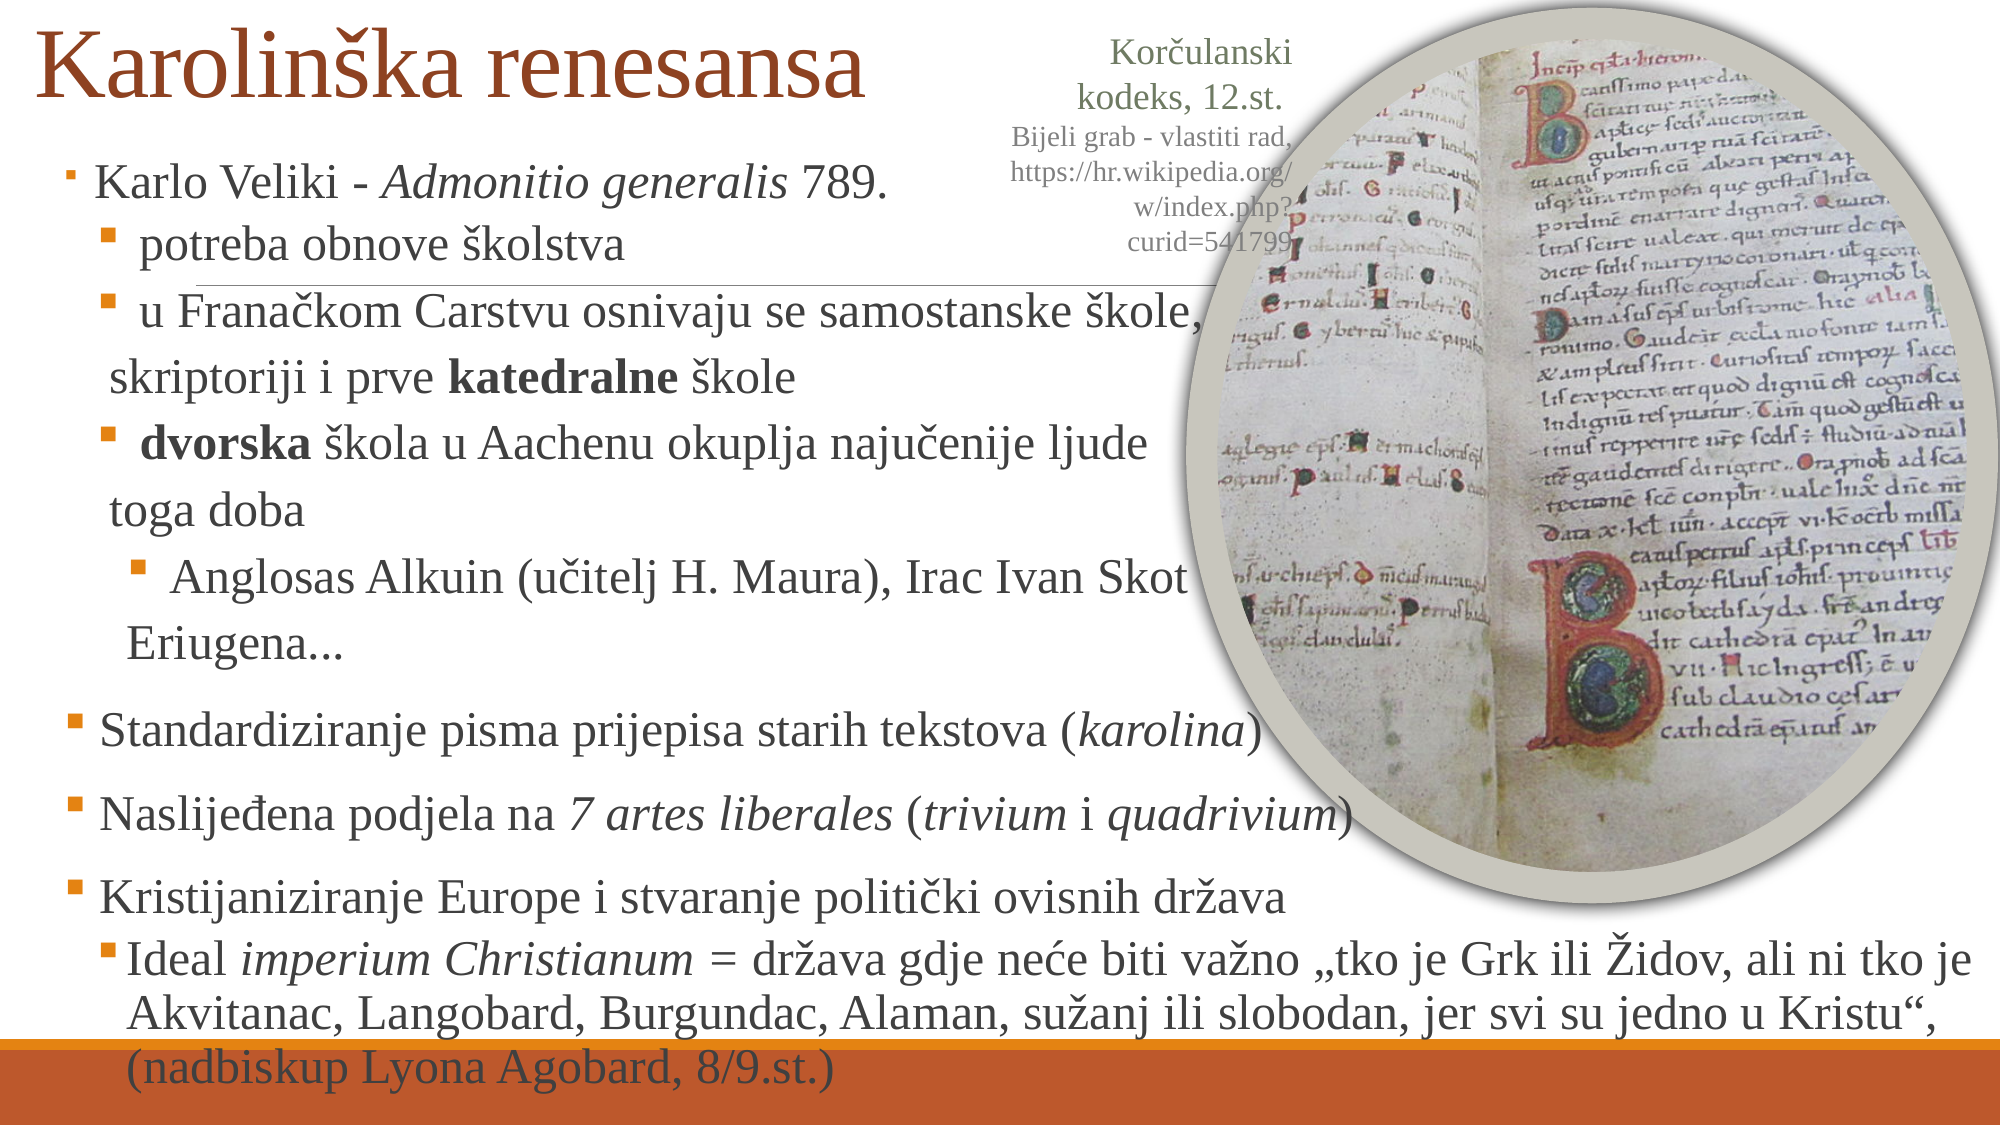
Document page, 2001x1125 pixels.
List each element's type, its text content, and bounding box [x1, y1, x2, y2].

title Karolinška renesansa [17, 0, 885, 126]
text_box Korčulanski kodeks, 12.st. Bijeli grab - vlastiti rad, https://hr.wikipedia.org/w/index.php?curid=541799 [974, 19, 1205, 265]
picture [1201, 22, 1983, 889]
list Karlo Veliki - Admonitio generalis 789. potreba obnove školstva u Franačkom Carstvu osnivaju se samostanske škole, skriptoriji i prve katedralne škole dvorska škola u Aachenu okuplja najučenije ljude toga doba Anglosas Alkuin (učitelj H. Maura), Irac Ivan Skot Eriugena... Standardiziranje pisma prijepisa starih tekstova (karolina) Naslijeđena podjela na 7 artes liberales (trivium i quadrivium) Kristijaniziranje Europe i stvaranje politički ovisnih država Ideal imperium Christianum = država gdje neće biti važno „tko je Grk ili Židov, ali ni tko je Akvitanac, Langobard, Burgundac, Alaman, sužanj ili slobodan, jer svi su jedno u Kristu“, (nadbiskup Lyona Agobard, 8/9.st.) [63, 147, 2000, 1125]
